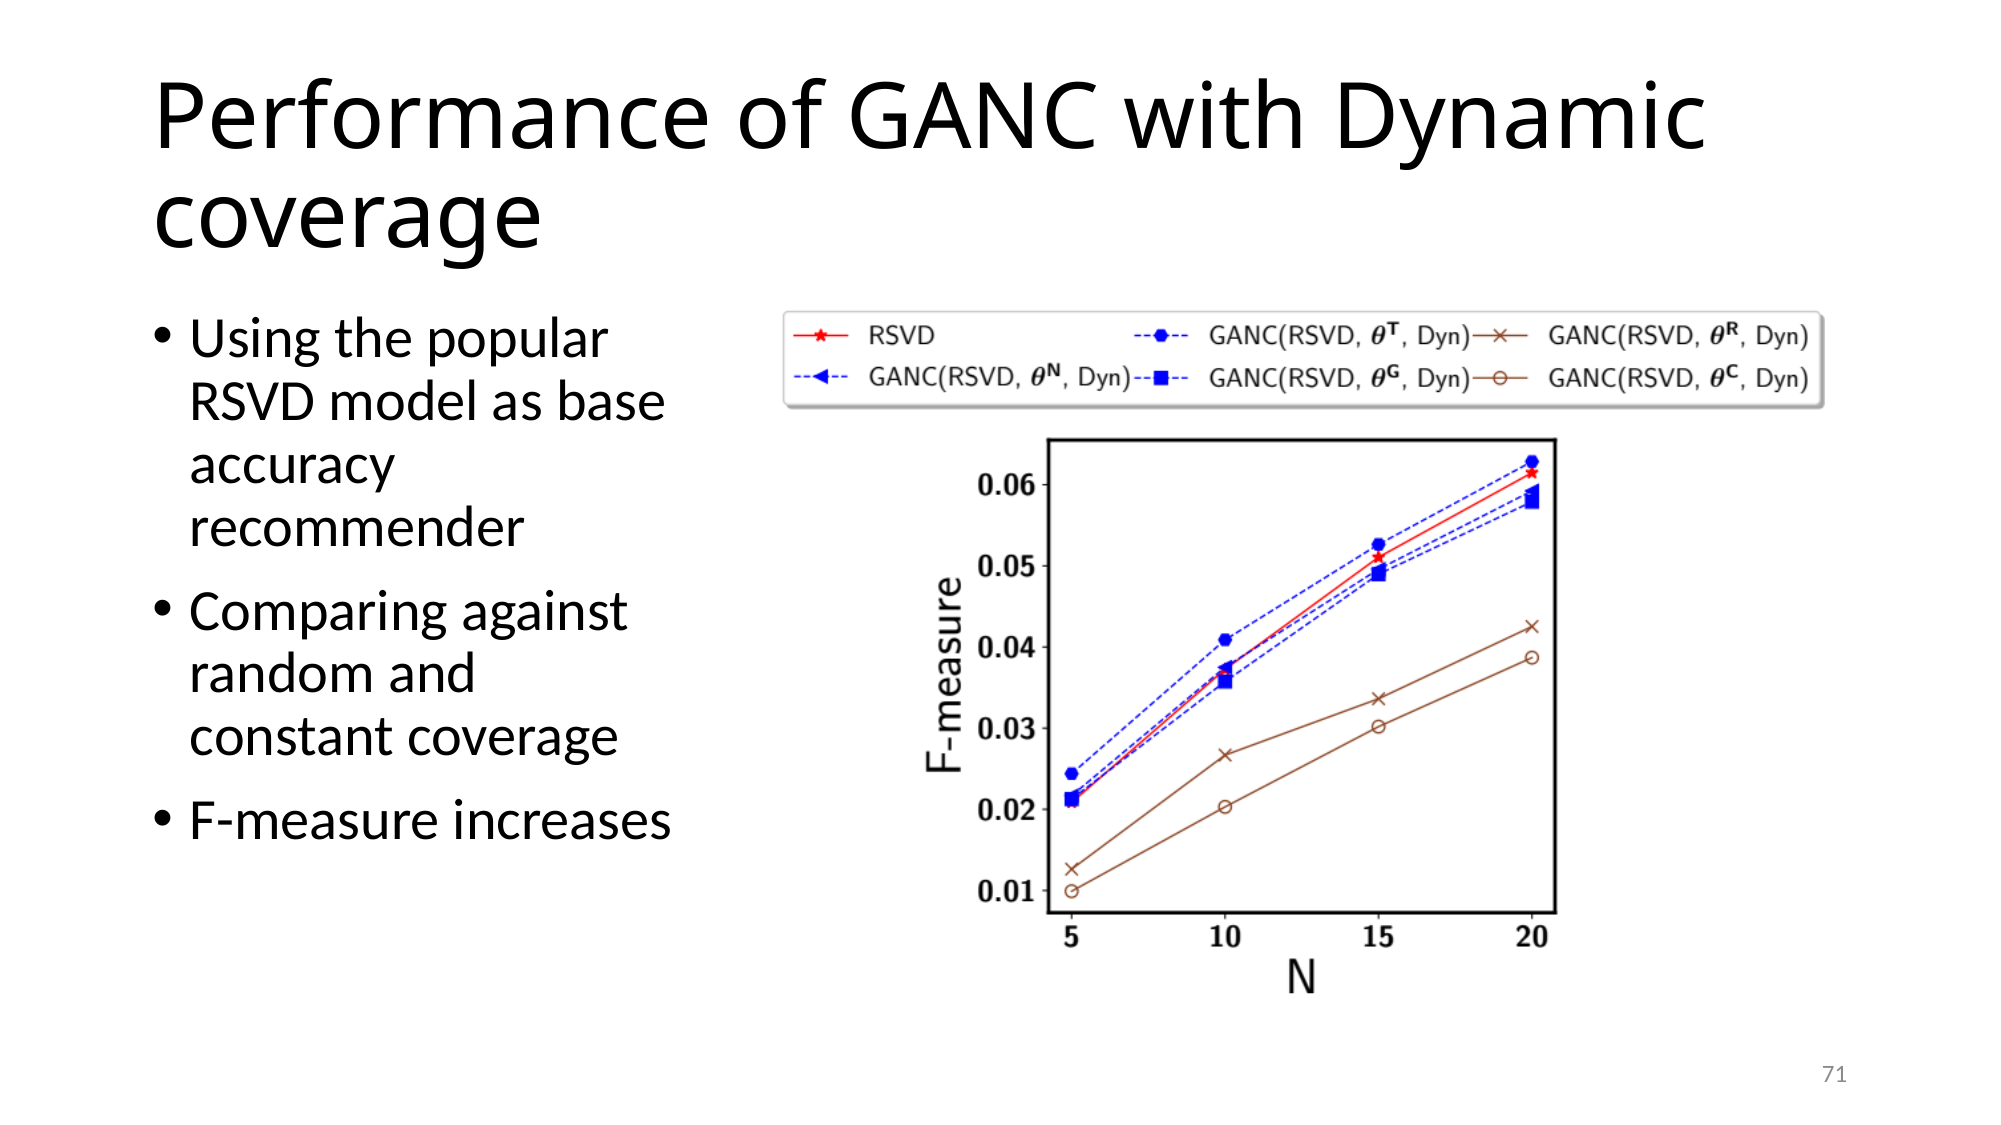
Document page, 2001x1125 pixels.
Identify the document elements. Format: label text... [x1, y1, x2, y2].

slide_number 71 [1412, 1042, 1863, 1103]
list Using the popular RSVD model as base accuracy recommender Comparing against random and constant coverage F-measure increases [137, 299, 699, 1014]
title Performance of GANC with Dynamic coverage [137, 59, 1863, 278]
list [771, 299, 1830, 1014]
